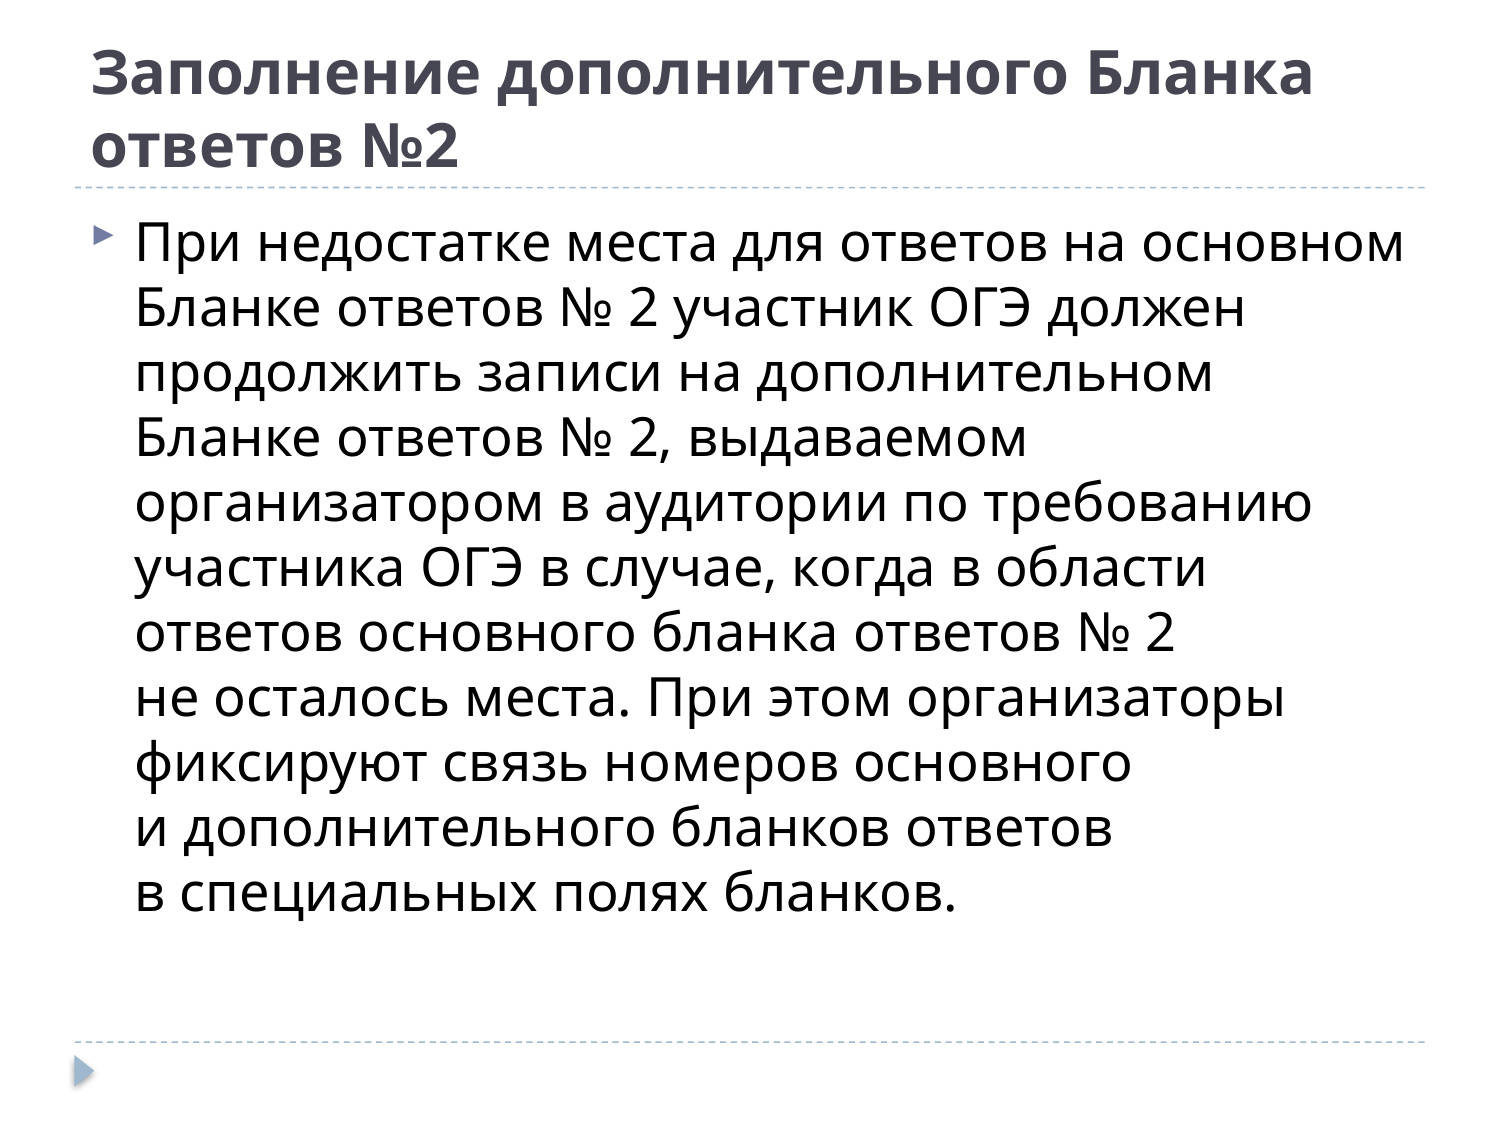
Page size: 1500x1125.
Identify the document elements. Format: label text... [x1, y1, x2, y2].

list При недостатке места для ответов на основном Бланке ответов № 2 участник ОГЭ должен продолжить записи на дополнительном Бланке ответов № 2, выдаваемом организатором в аудитории по требованию участника ОГЭ в случае, когда в области ответов основного бланка ответов № 2 не осталось места. При этом организаторы фиксируют связь номеров основного и дополнительного бланков ответов в специальных полях бланков. [74, 199, 1426, 1011]
title Заполнение дополнительного Бланка ответов №2 [74, 24, 1426, 188]
